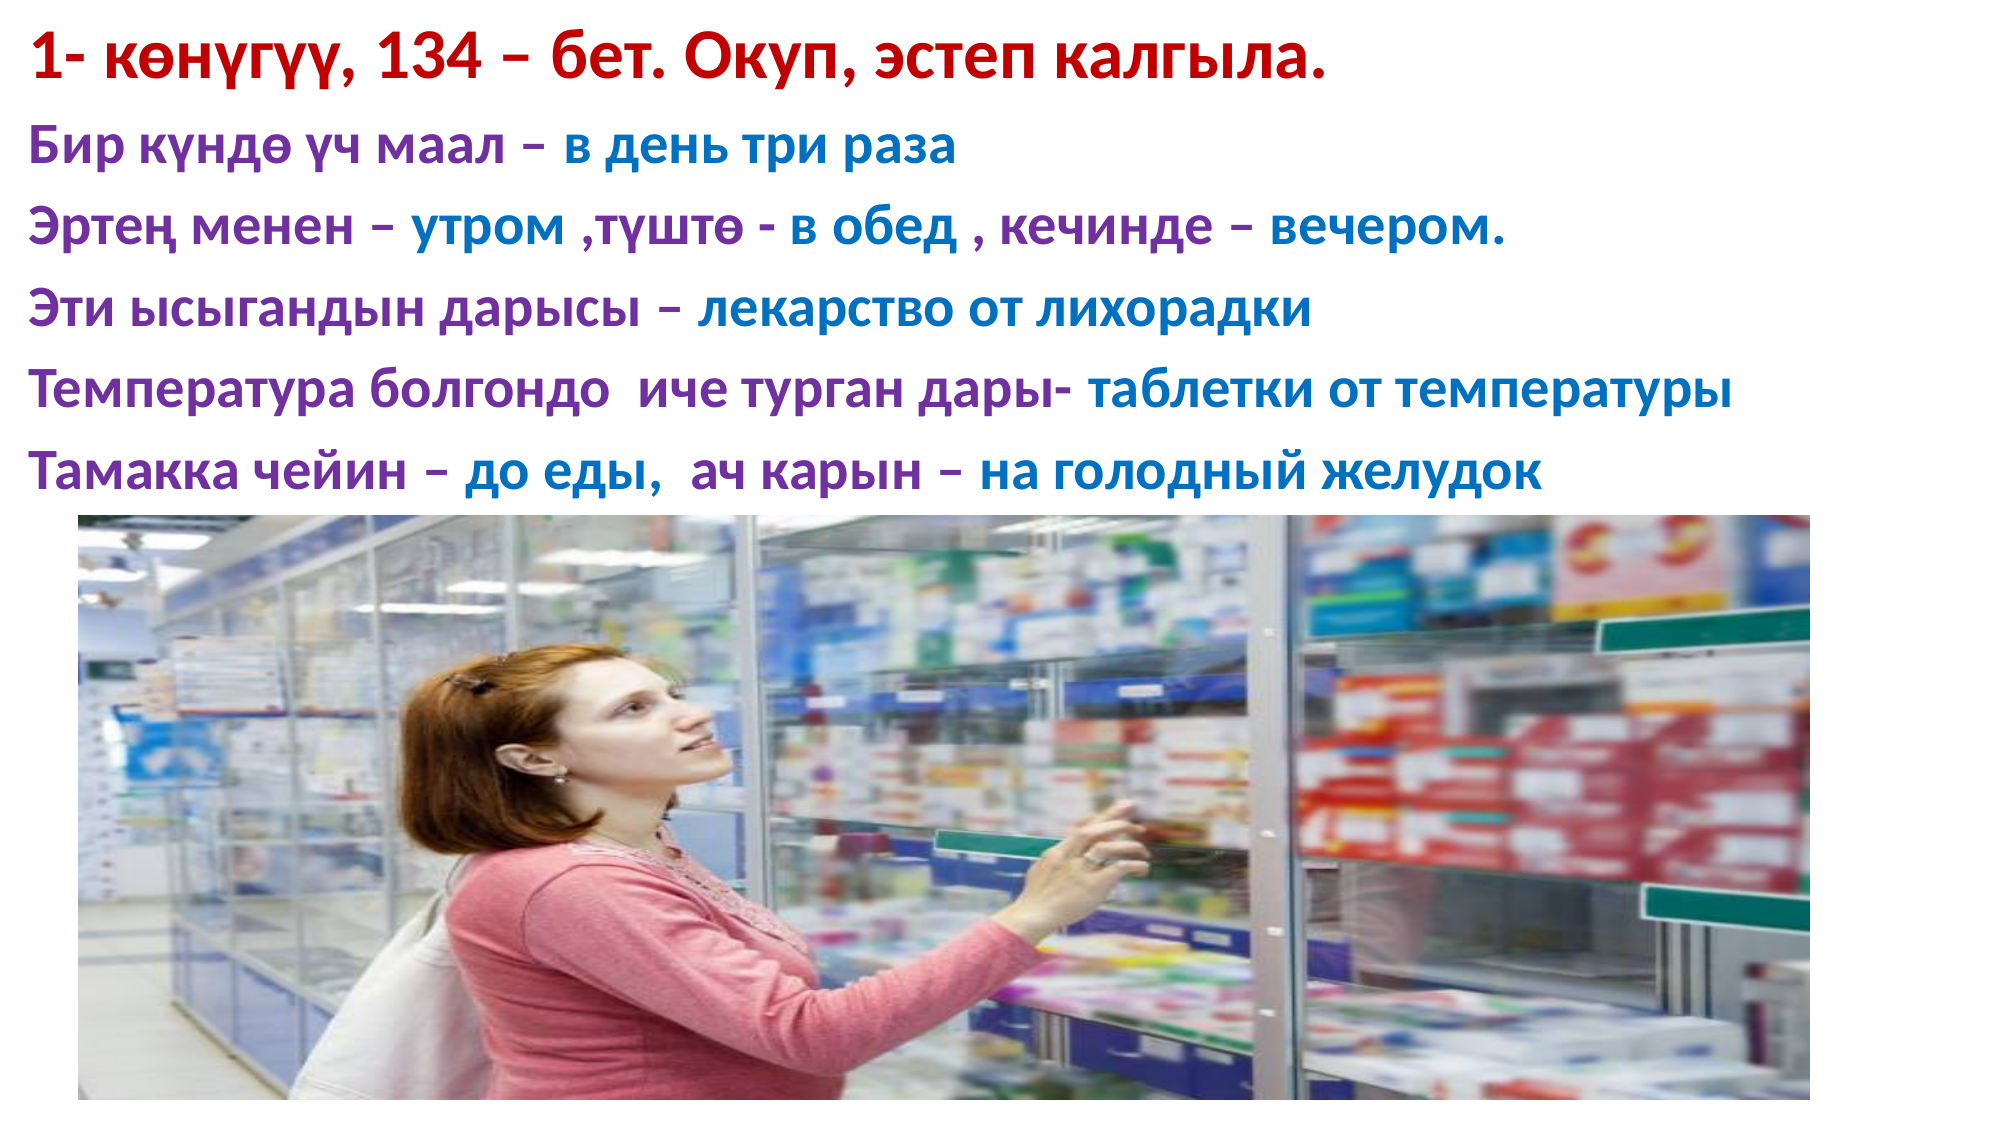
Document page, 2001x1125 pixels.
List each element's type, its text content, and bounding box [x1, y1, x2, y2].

picture [78, 515, 1810, 1100]
subtitle 1- көнүгүү, 134 – бет. Окуп, эстеп калгыла. Бир күндө үч маал – в день три раза Эртең менен – утром ,түштө - в обед , кечинде – вечером. Эти ысыгандын дарысы – лекарство от лихорадки Температура болгондо иче турган дары- таблетки от температуры Тамакка чейин – до еды, ач карын – на голодный желудок [13, 9, 2000, 516]
